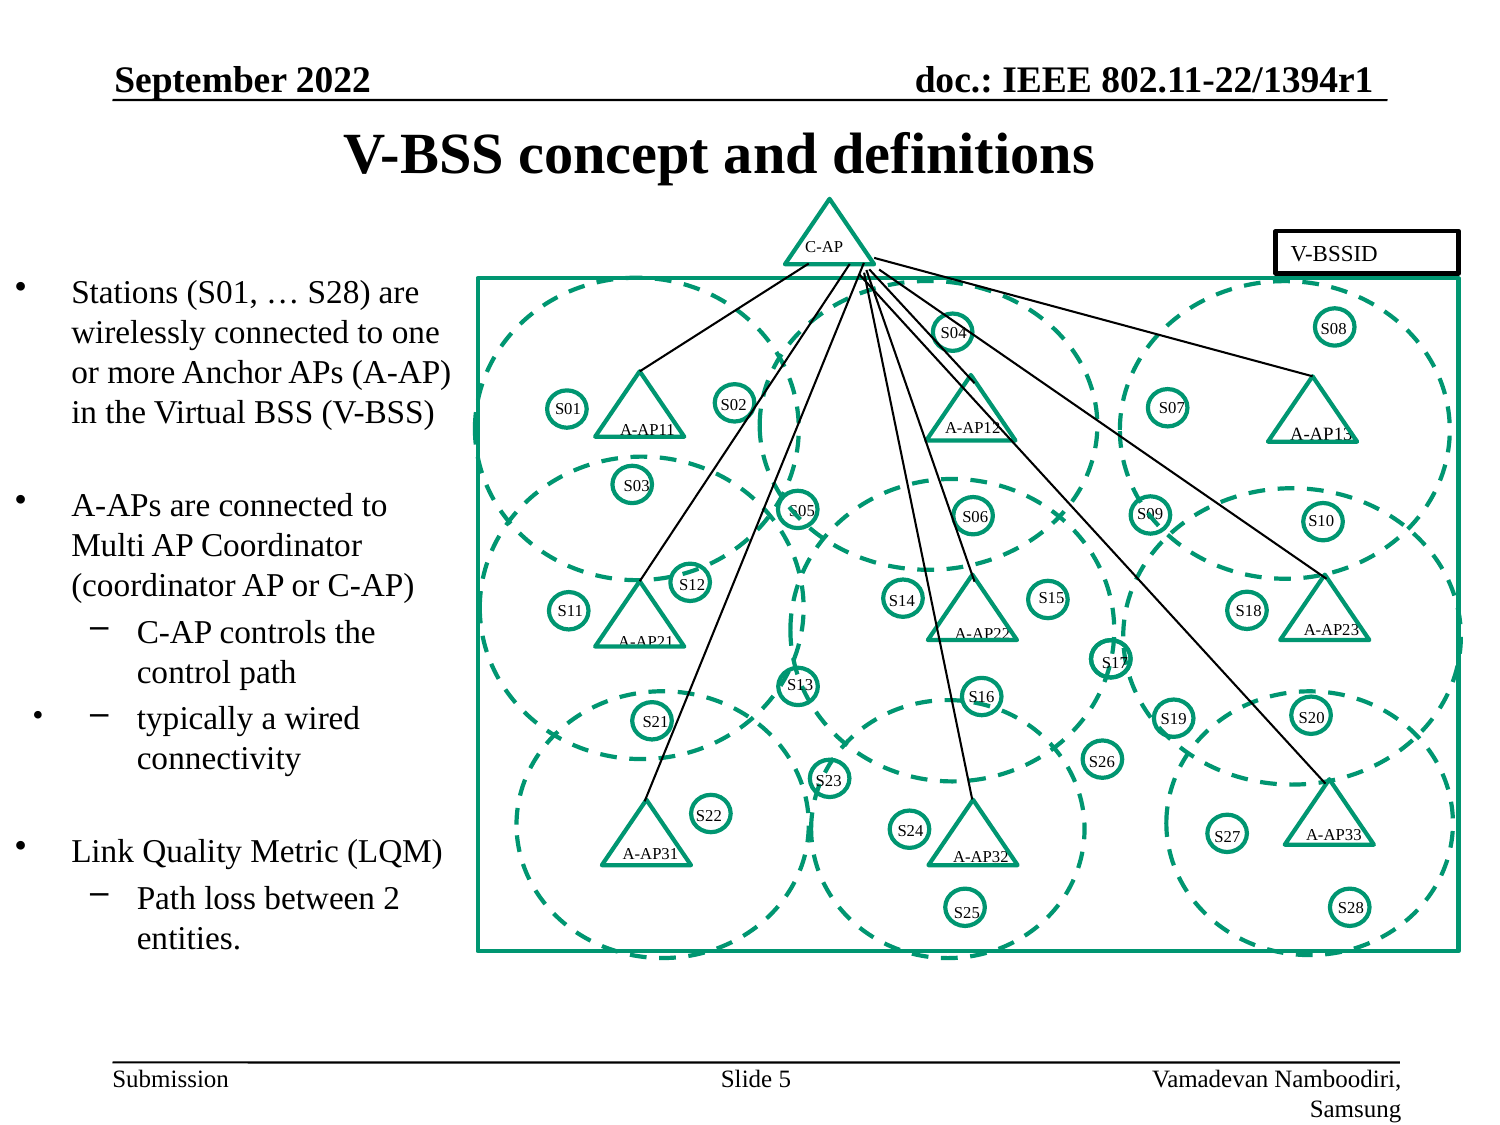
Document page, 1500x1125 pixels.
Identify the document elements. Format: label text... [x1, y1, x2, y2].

text_box V-BSSID [1275, 231, 1459, 274]
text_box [878, 269, 1327, 274]
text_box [873, 257, 1313, 271]
text_box [807, 196, 852, 228]
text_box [863, 792, 973, 800]
slide_number Slide 5 [712, 1061, 800, 1093]
footer Vamadevan Namboodiri, Samsung [1130, 1061, 1402, 1093]
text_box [644, 262, 865, 802]
text_box Stations (S01, … S28) are wirelessly connected to one or more Anchor APs (A-AP) in the Virtual BSS (V-BSS) A-APs are connected to Multi AP Coordinator (coordinator AP or C-AP) C-AP controls the control path typically a wired connectivity Link Quality Metric (LQM) Path loss between 2 entities. [0, 262, 481, 996]
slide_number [114, 54, 374, 101]
title V-BSS concept and definitions [110, 117, 1387, 184]
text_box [474, 277, 1462, 959]
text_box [858, 273, 1326, 784]
text_box C-AP [790, 228, 895, 263]
